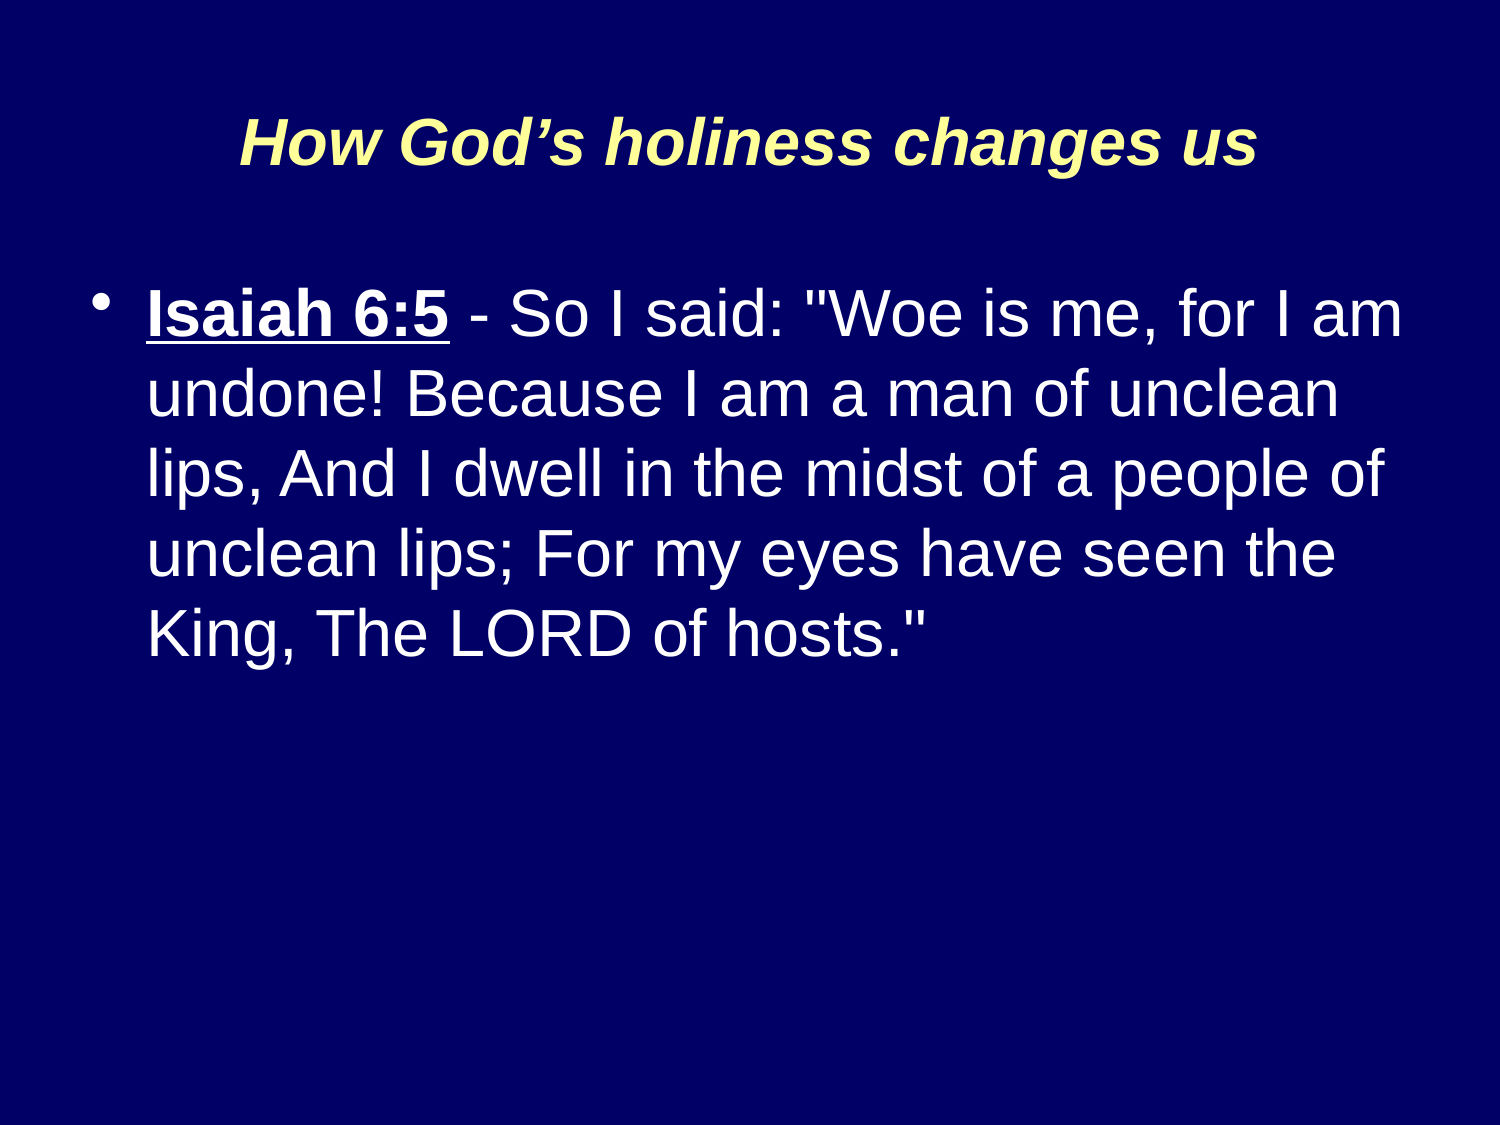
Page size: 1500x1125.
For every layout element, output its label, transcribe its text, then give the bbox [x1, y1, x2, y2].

list Isaiah 6:5 - So I said: "Woe is me, for I am undone! Because I am a man of unclean lips, And I dwell in the midst of a people of unclean lips; For my eyes have seen the King, The LORD of hosts." [75, 262, 1425, 1005]
title How God’s holiness changes us [75, 45, 1425, 233]
